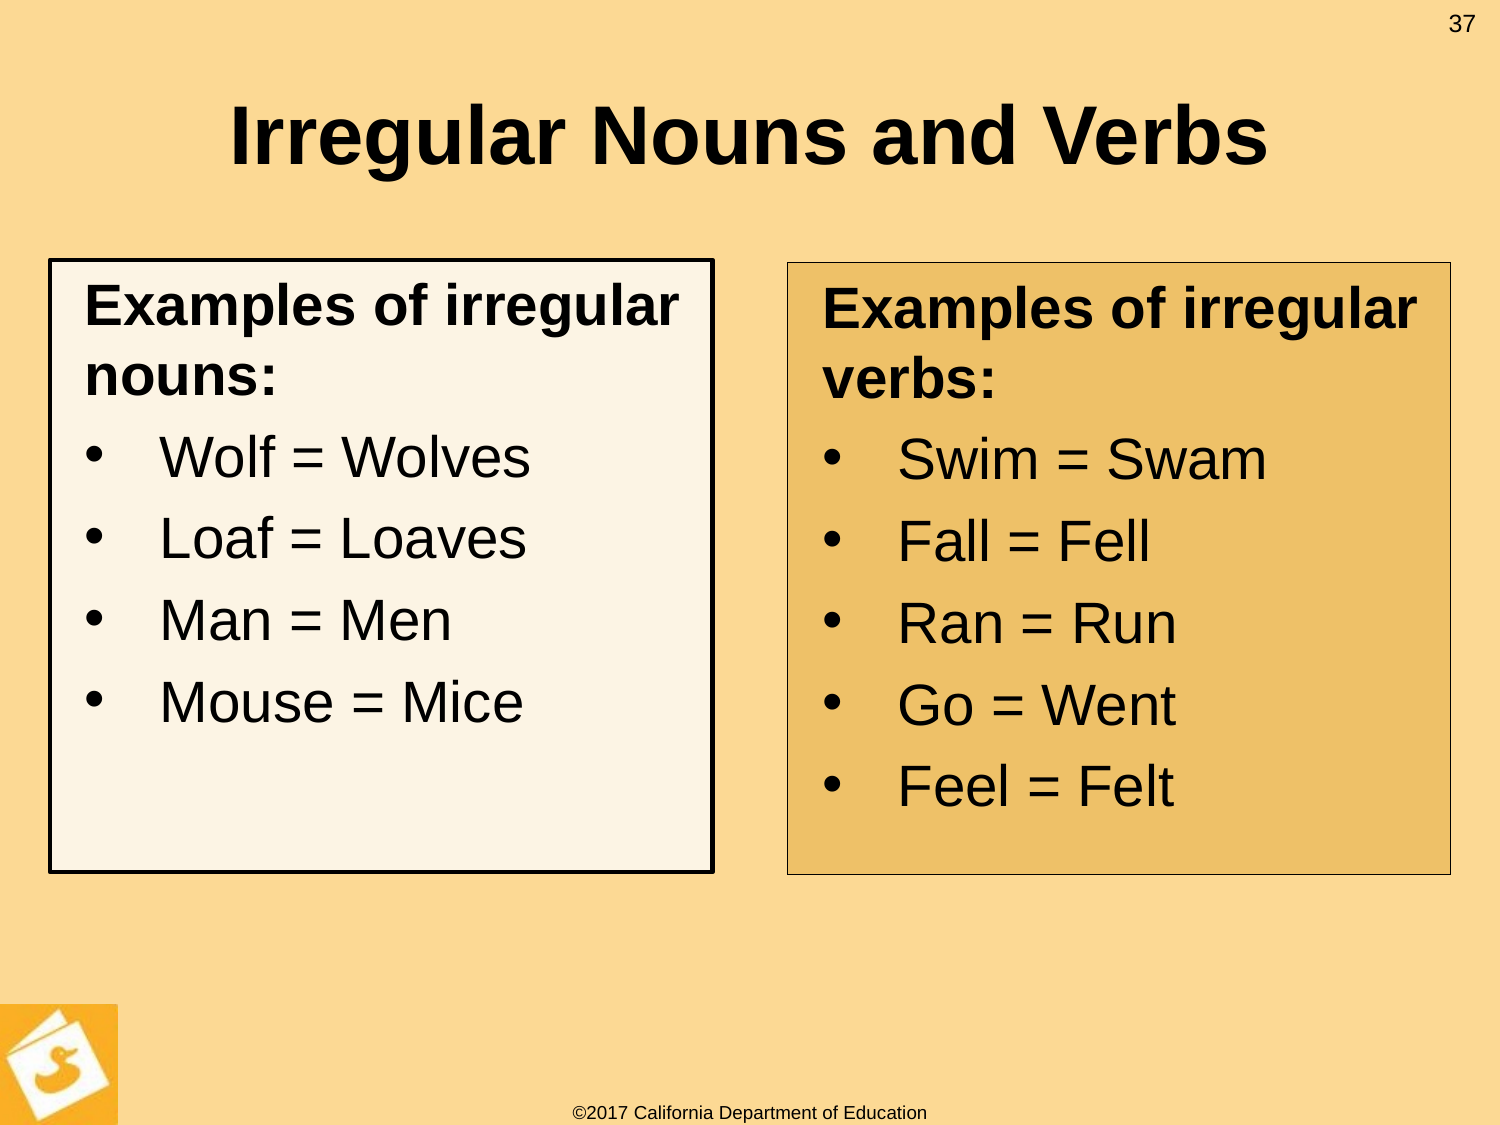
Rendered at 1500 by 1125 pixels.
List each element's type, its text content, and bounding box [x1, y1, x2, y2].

picture [0, 1004, 118, 1125]
slide_number 37 [1425, 0, 1500, 60]
list Examples of irregular nouns: Wolf = Wolves Loaf = Loaves Man = Men Mouse = Mice [48, 258, 715, 874]
list Examples of irregular verbs: Swim = Swam Fall = Fell Ran = Run Go = Went Feel = Felt [787, 262, 1451, 875]
title Irregular Nouns and Verbs [75, 0, 1425, 263]
